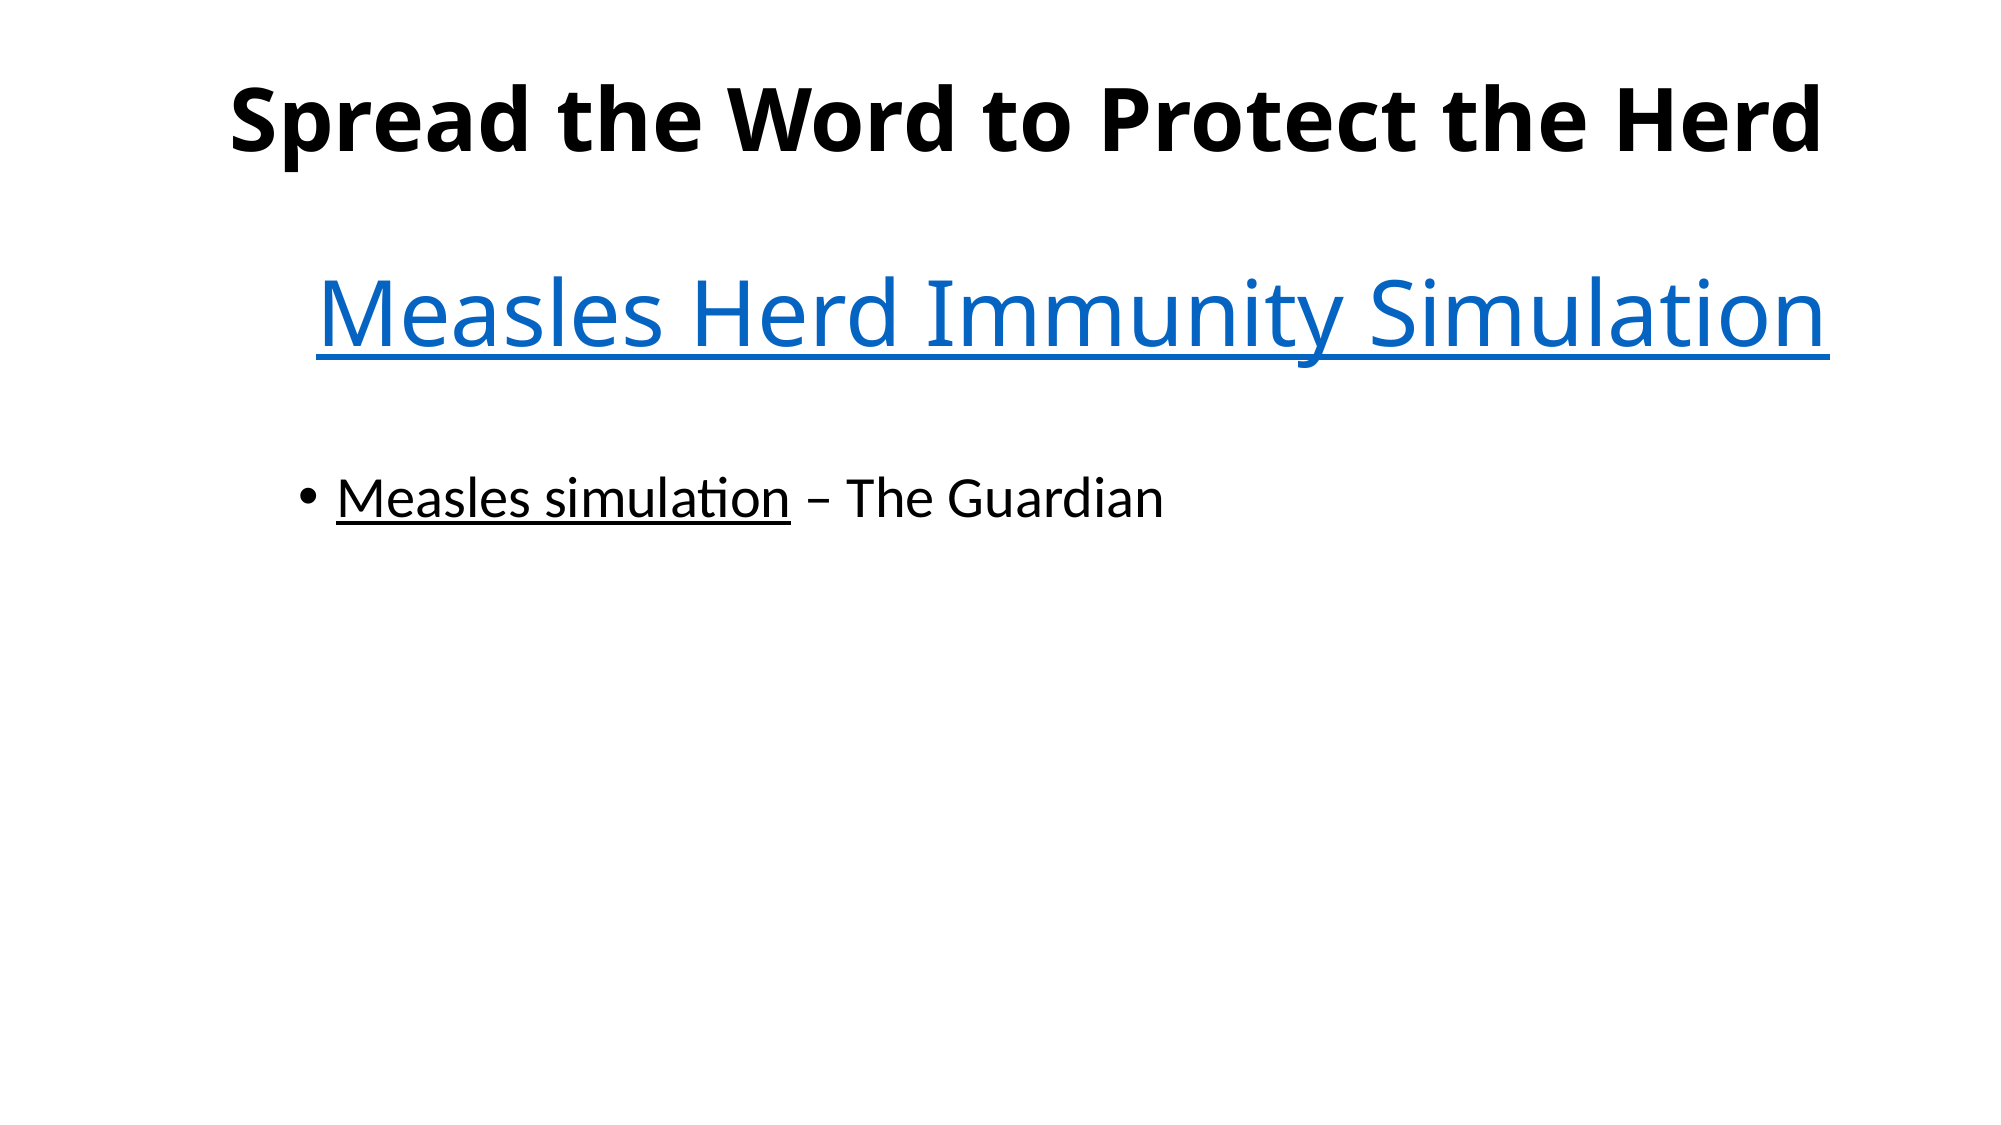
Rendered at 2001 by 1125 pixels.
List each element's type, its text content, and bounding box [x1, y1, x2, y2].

text_box Spread the Word to Protect the Herd [214, 66, 1940, 285]
title Measles Herd Immunity Simulation [301, 204, 2000, 422]
list Measles simulation – The Guardian [283, 459, 1455, 1125]
